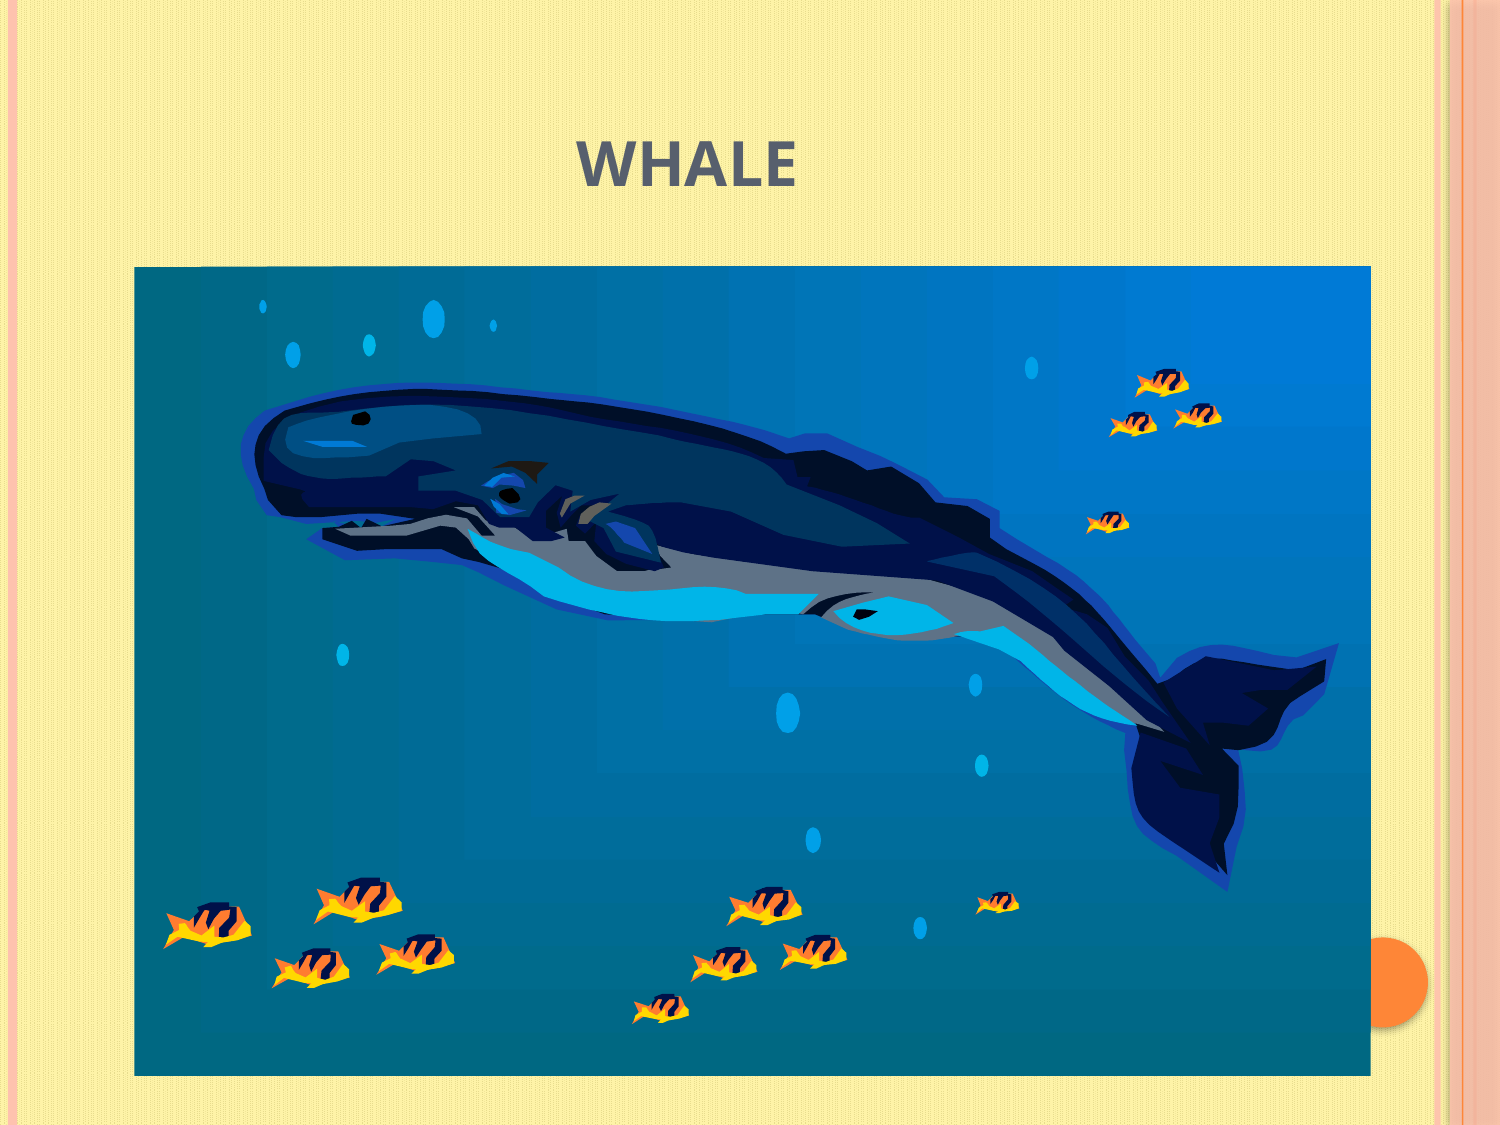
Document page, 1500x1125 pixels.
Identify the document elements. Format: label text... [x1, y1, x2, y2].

picture [242, 266, 1372, 890]
picture [274, 949, 349, 987]
picture [166, 903, 251, 947]
picture [978, 893, 1018, 913]
picture [783, 936, 846, 968]
picture [729, 888, 801, 925]
picture [316, 878, 401, 922]
picture [635, 995, 688, 1022]
picture [693, 948, 756, 980]
title WHALE [75, 45, 1300, 207]
picture [379, 935, 454, 973]
